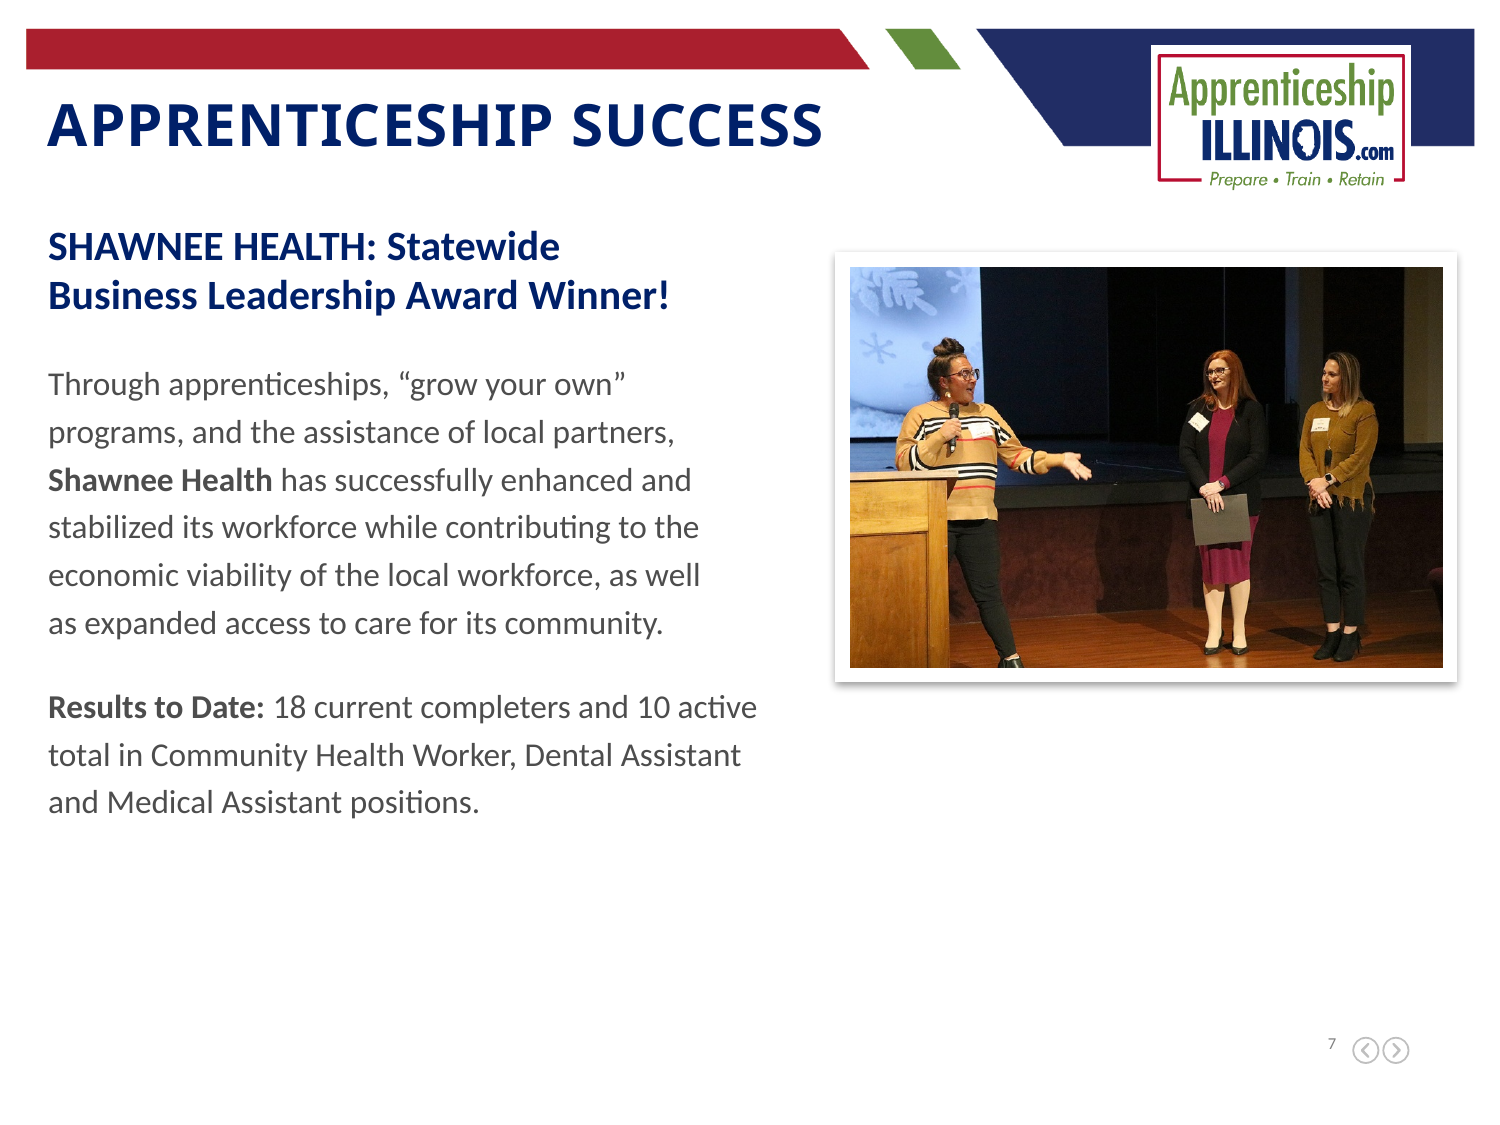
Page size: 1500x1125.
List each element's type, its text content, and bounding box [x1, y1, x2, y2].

text_box APPRENTICESHIP Success [48, 88, 978, 181]
picture [849, 266, 1443, 668]
list SHAWNEE HEALTH: Statewide Business Leadership Award Winner! Through apprenticeships, “grow your own” programs, and the assistance of local partners, Shawnee Health has successfully enhanced and stabilized its workforce while contributing to the economic viability of the local workforce, as well as expanded access to care for its community. Results to Date: 18 current completers and 10 active total in Community Health Worker, Dental Assistant and Medical Assistant positions. [48, 218, 777, 945]
picture [0, 2, 1500, 193]
